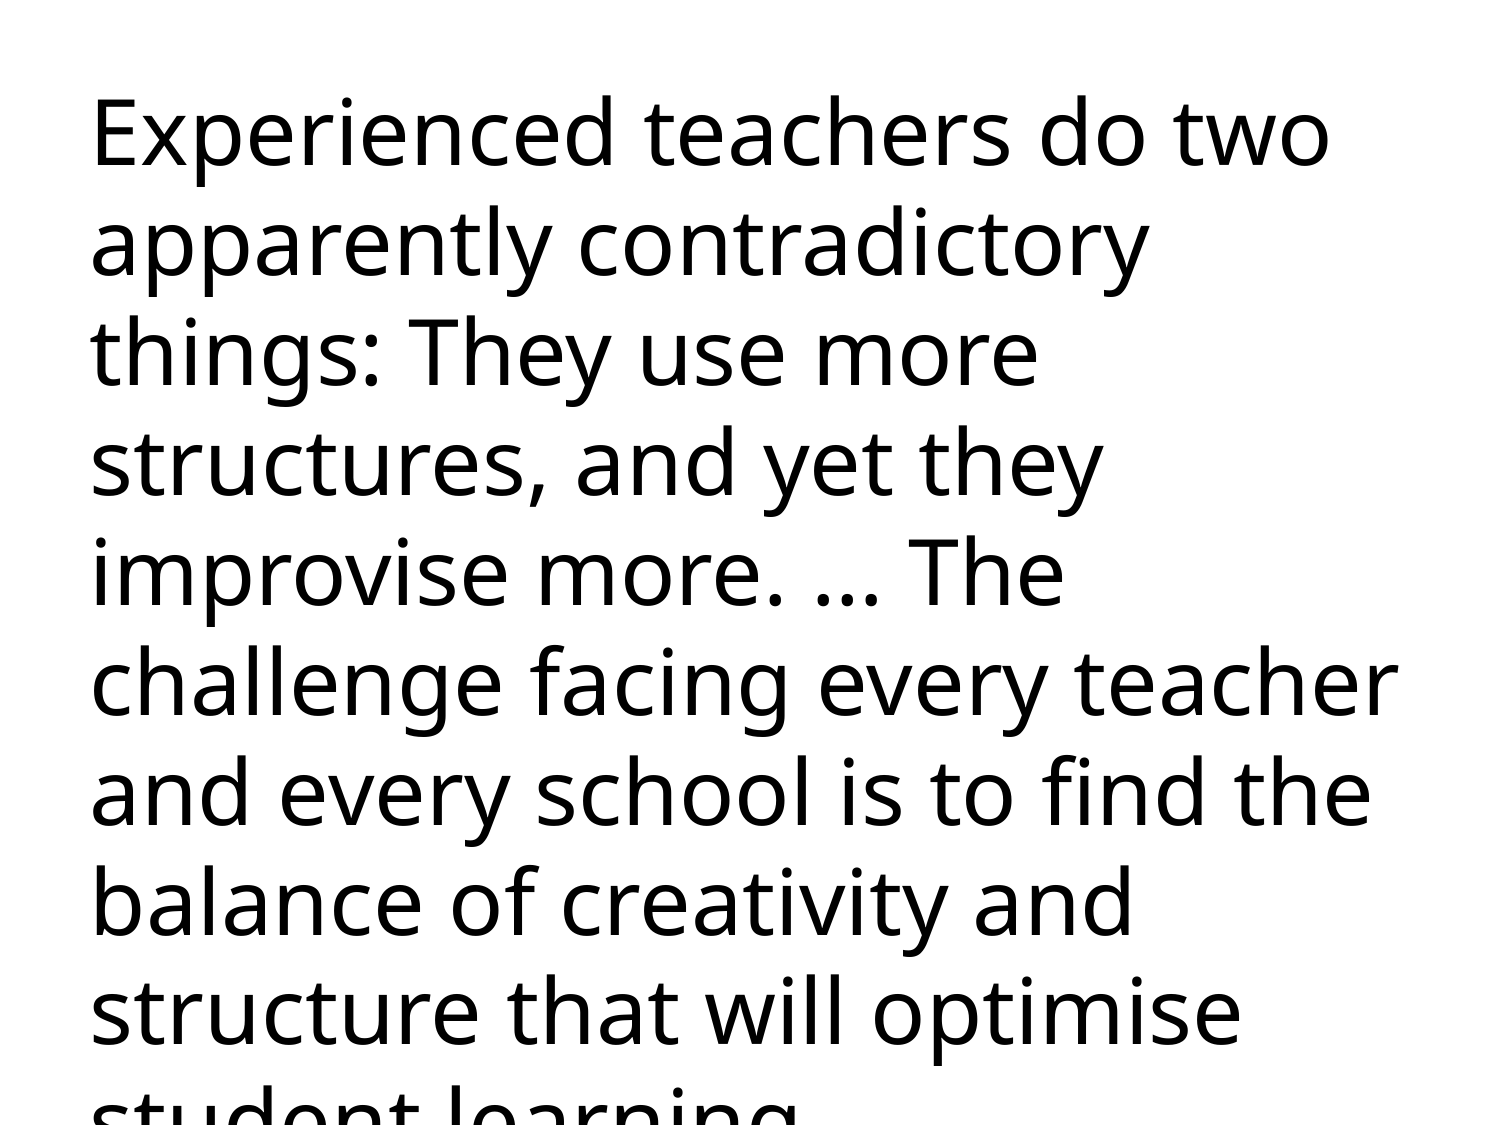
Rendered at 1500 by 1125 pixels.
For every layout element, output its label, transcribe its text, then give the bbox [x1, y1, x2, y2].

list Experienced teachers do two apparently contradictory things: They use more structures, and yet they improvise more. … The challenge facing every teacher and every school is to find the balance of creativity and structure that will optimise student learning. Sawyer [75, 66, 1447, 1005]
